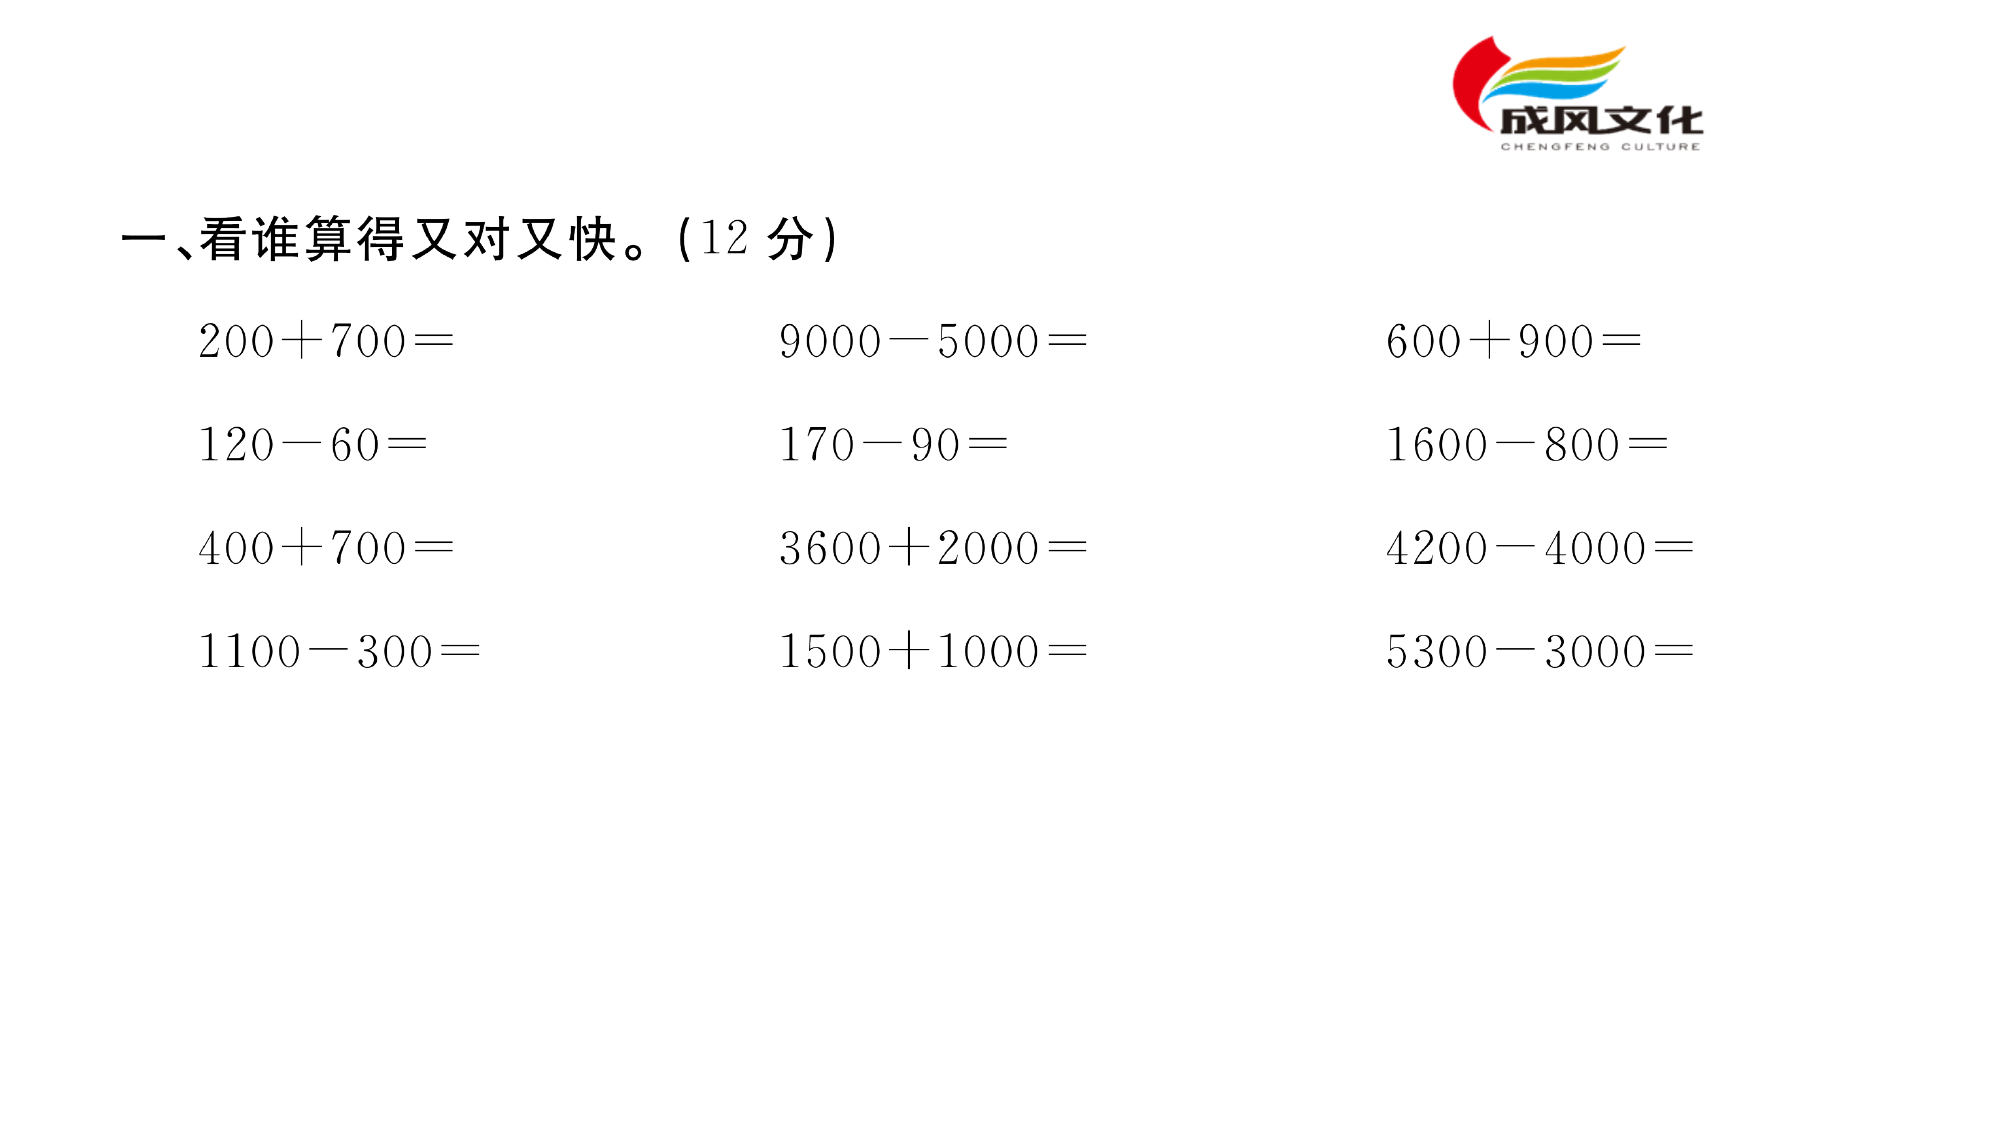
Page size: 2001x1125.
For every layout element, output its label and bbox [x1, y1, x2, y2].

picture [118, 30, 2000, 716]
